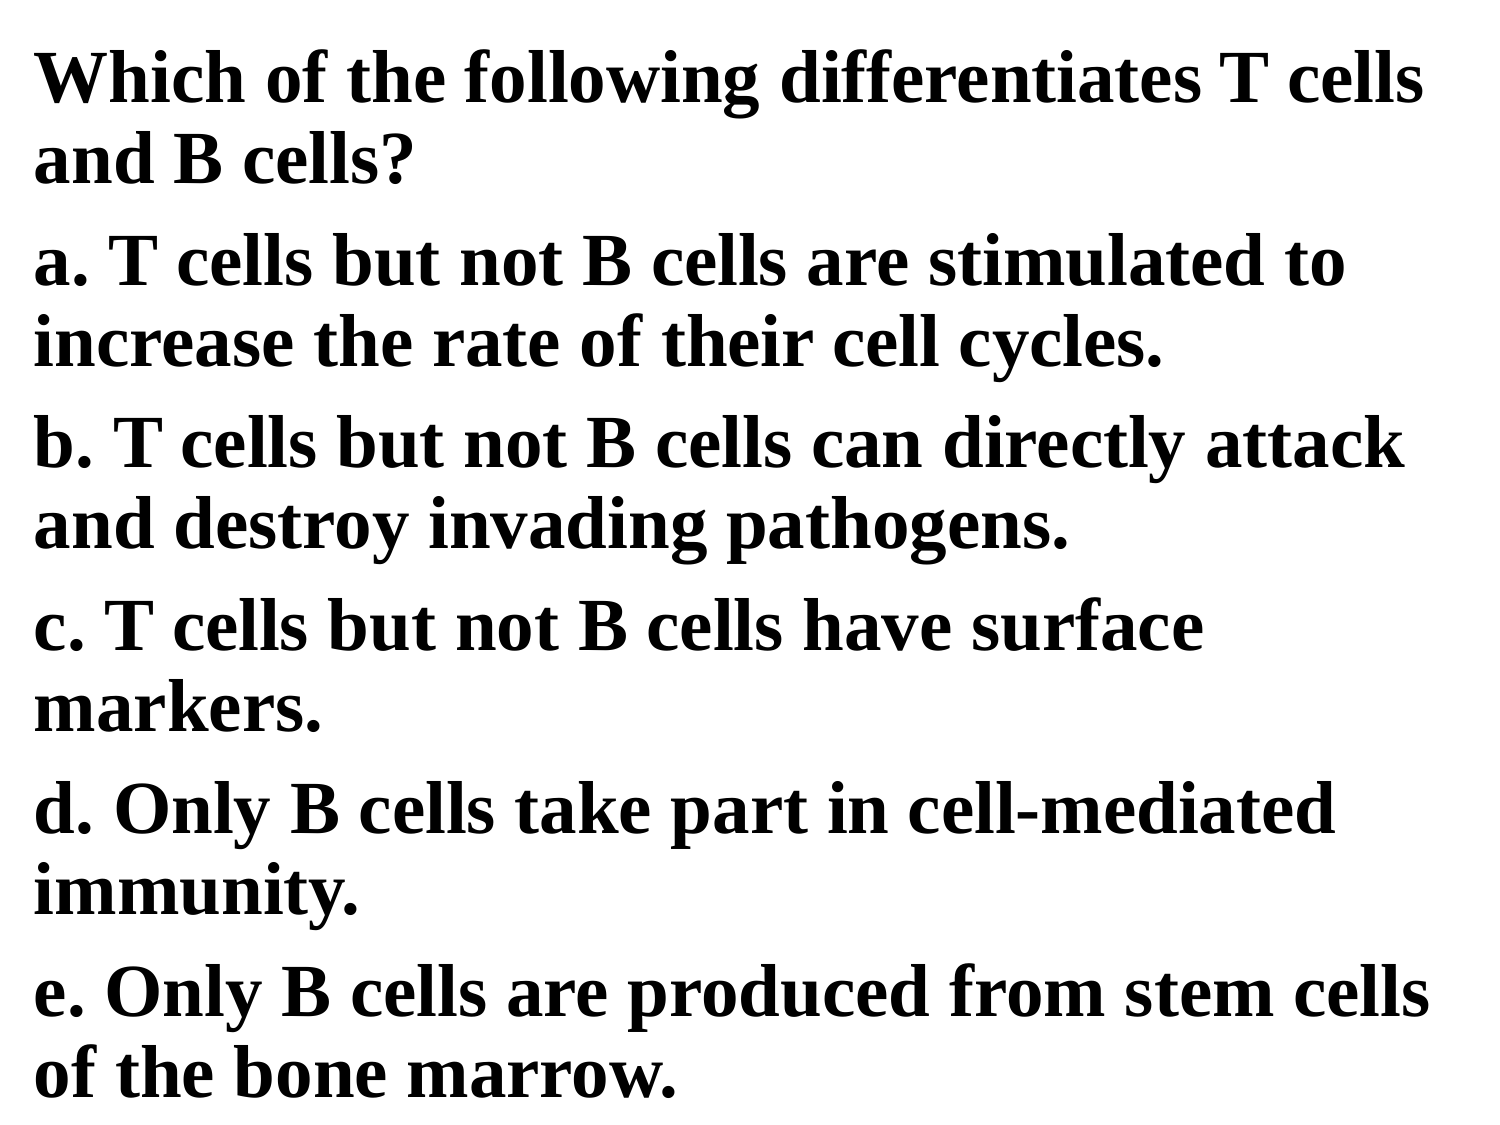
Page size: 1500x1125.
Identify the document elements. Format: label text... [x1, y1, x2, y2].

list Which of the following differentiates T cells and B cells? a. T cells but not B cells are stimulated to increase the rate of their cell cycles. b. T cells but not B cells can directly attack and destroy invading pathogens. c. T cells but not B cells have surface markers. d. Only B cells take part in cell-mediated immunity. e. Only B cells are produced from stem cells of the bone marrow. [18, 29, 1478, 1104]
